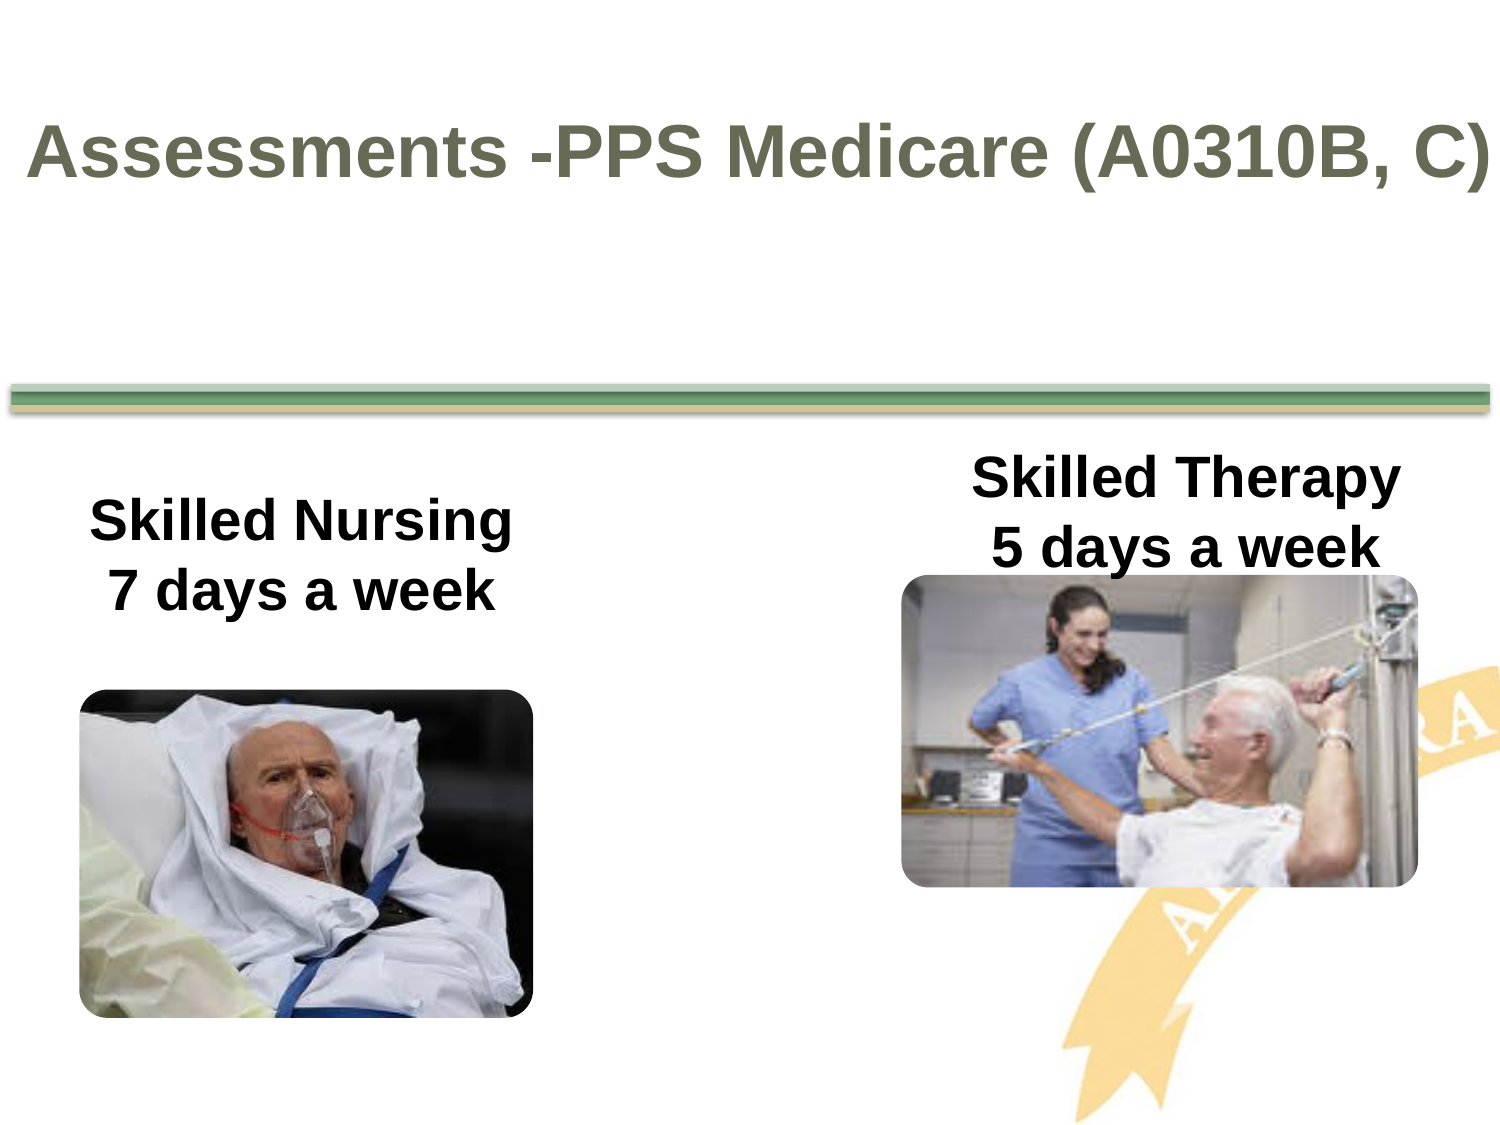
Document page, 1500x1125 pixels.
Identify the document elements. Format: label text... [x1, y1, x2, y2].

text_box Skilled Nursing 7 days a week [35, 474, 568, 630]
picture [79, 689, 534, 1019]
title Assessments -PPS Medicare (A0310B, C) [0, 12, 1500, 388]
picture [901, 574, 1500, 1125]
text_box Skilled Therapy 5 days a week [889, 431, 1500, 587]
